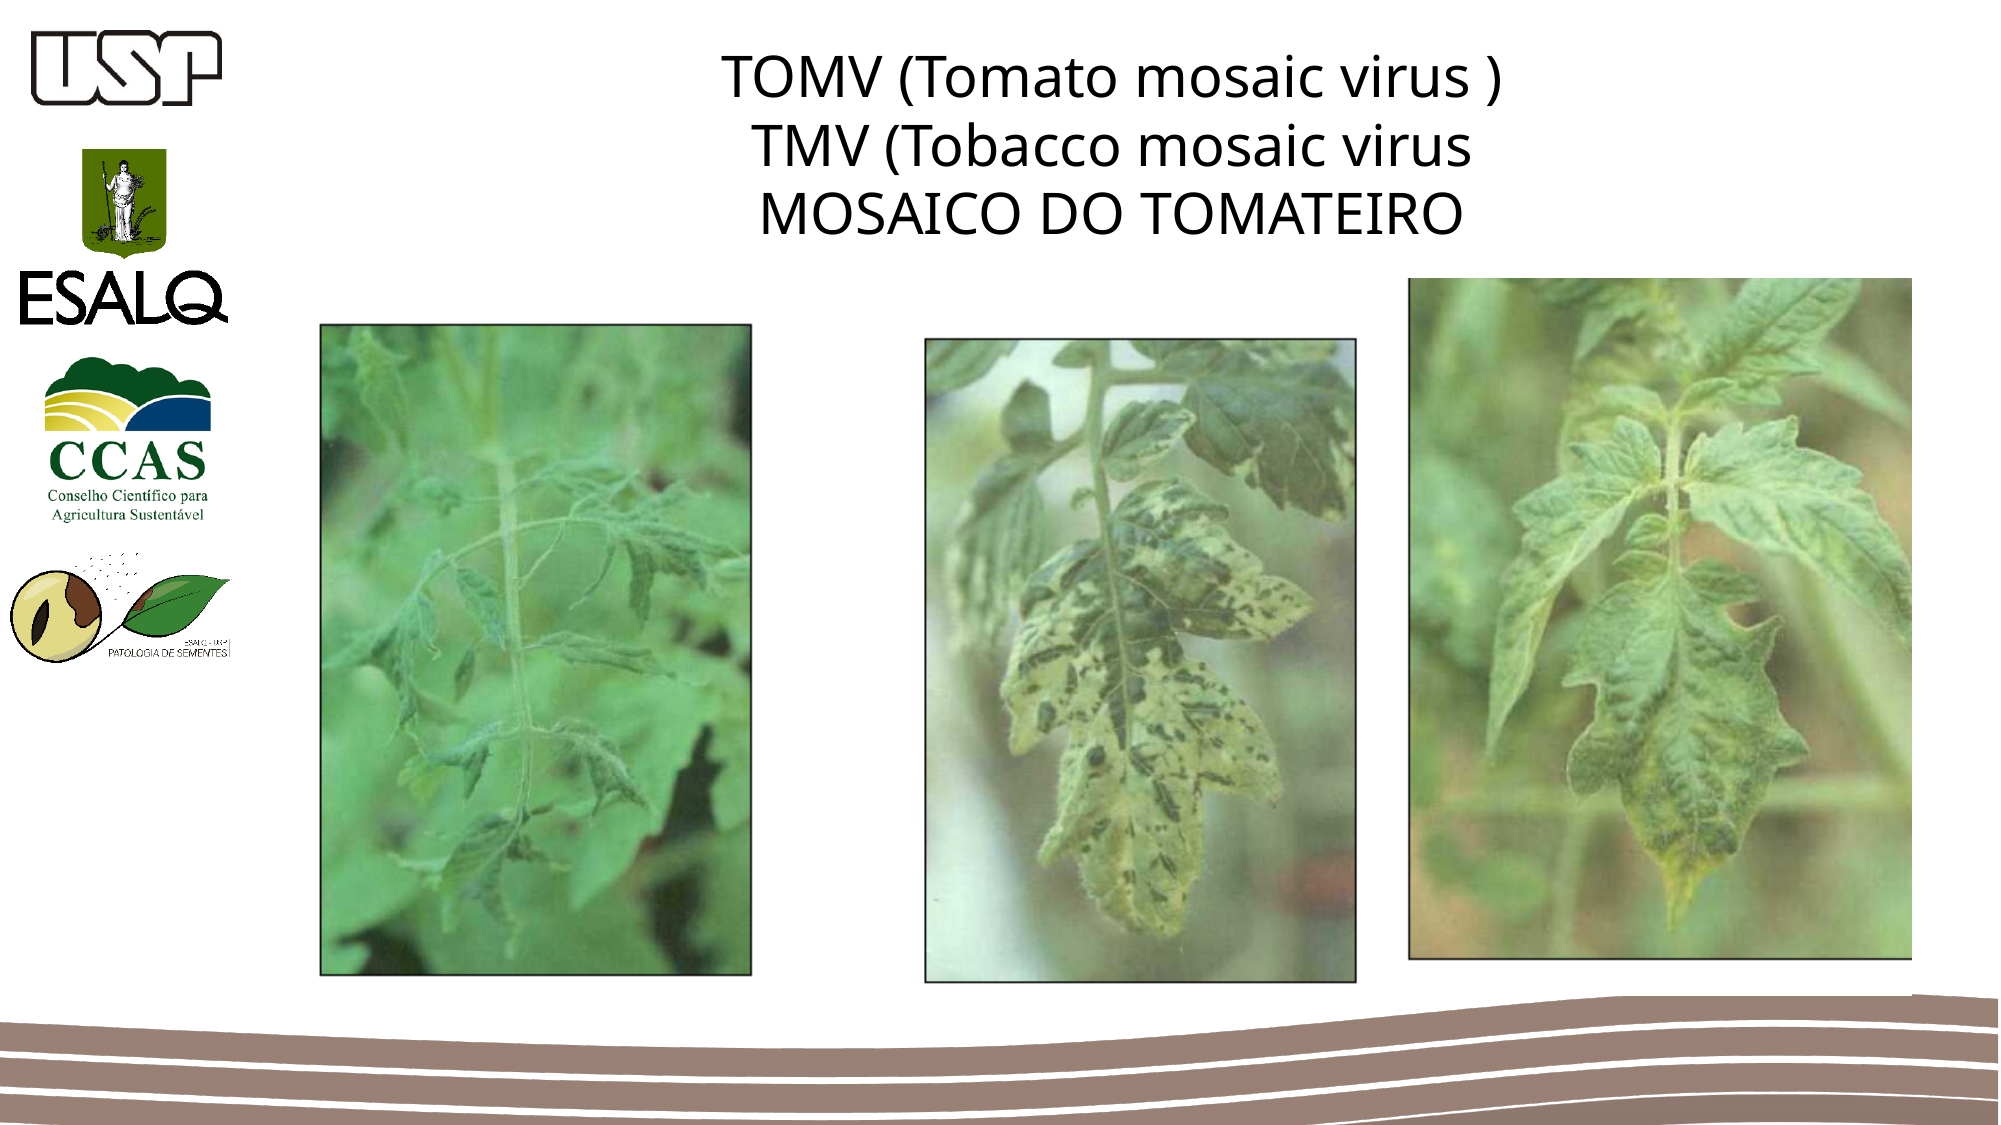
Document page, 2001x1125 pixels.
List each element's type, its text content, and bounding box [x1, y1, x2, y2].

picture [312, 278, 1912, 996]
text_box TOMV (Tomato mosaic virus ) TMV (Tobacco mosaic virus MOSAICO DO TOMATEIRO [291, 30, 1934, 256]
picture [31, 30, 222, 106]
picture [20, 353, 233, 527]
picture [20, 149, 228, 325]
picture [10, 553, 234, 668]
